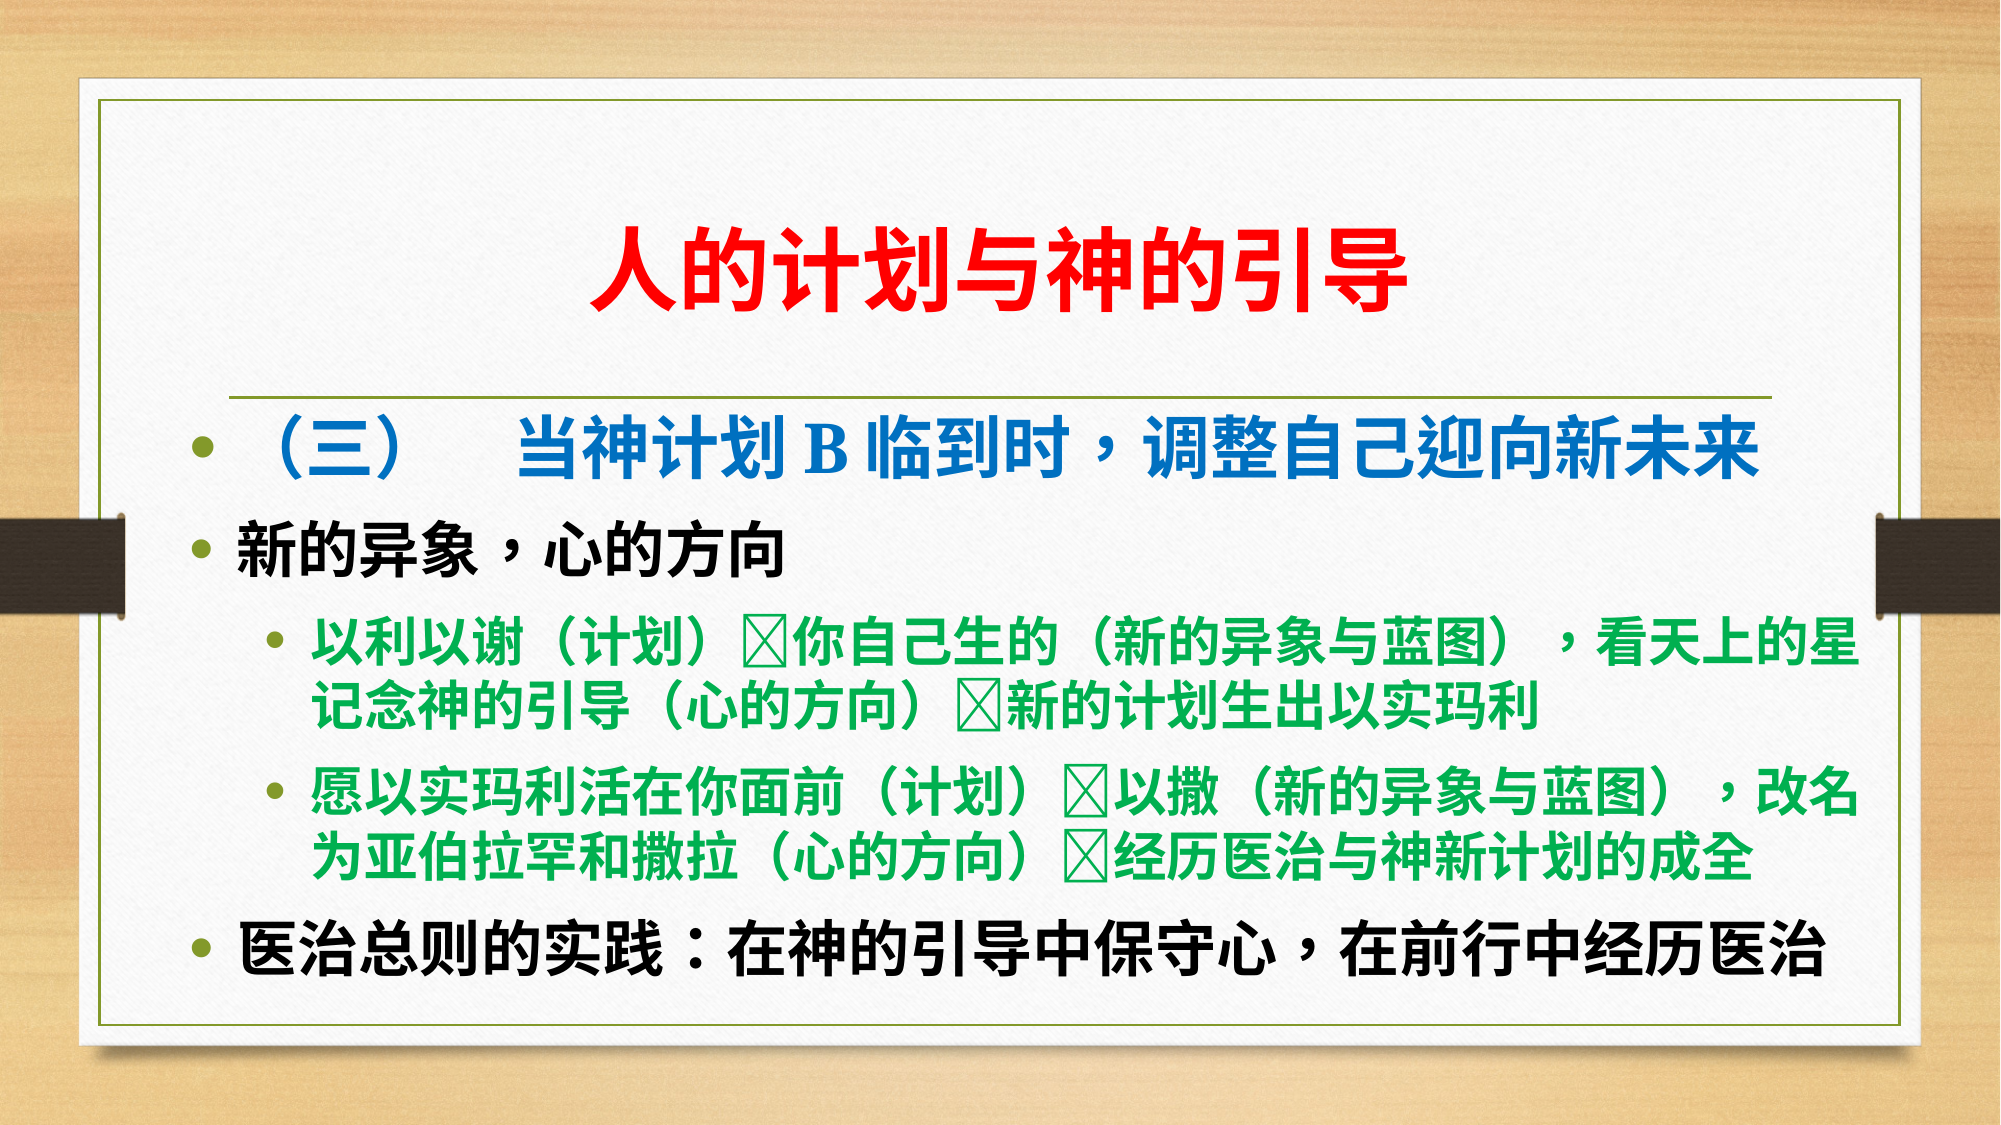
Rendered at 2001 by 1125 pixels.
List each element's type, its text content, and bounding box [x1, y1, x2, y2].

title 人的计划与神的引导 [212, 161, 1788, 375]
list （三） 当神计划B临到时，调整自己迎向新未来 新的异象，心的方向 以利以谢（计划）你自己生的（新的异象与蓝图），看天上的星记念神的引导（心的方向）新的计划生出以实玛利 愿以实玛利活在你面前（计划）以撒（新的异象与蓝图），改名为亚伯拉罕和撒拉（心的方向）经历医治与神新计划的成全 医治总则的实践：在神的引导中保守心，在前行中经历医治 [174, 397, 1882, 1021]
picture [0, 0, 2001, 1125]
